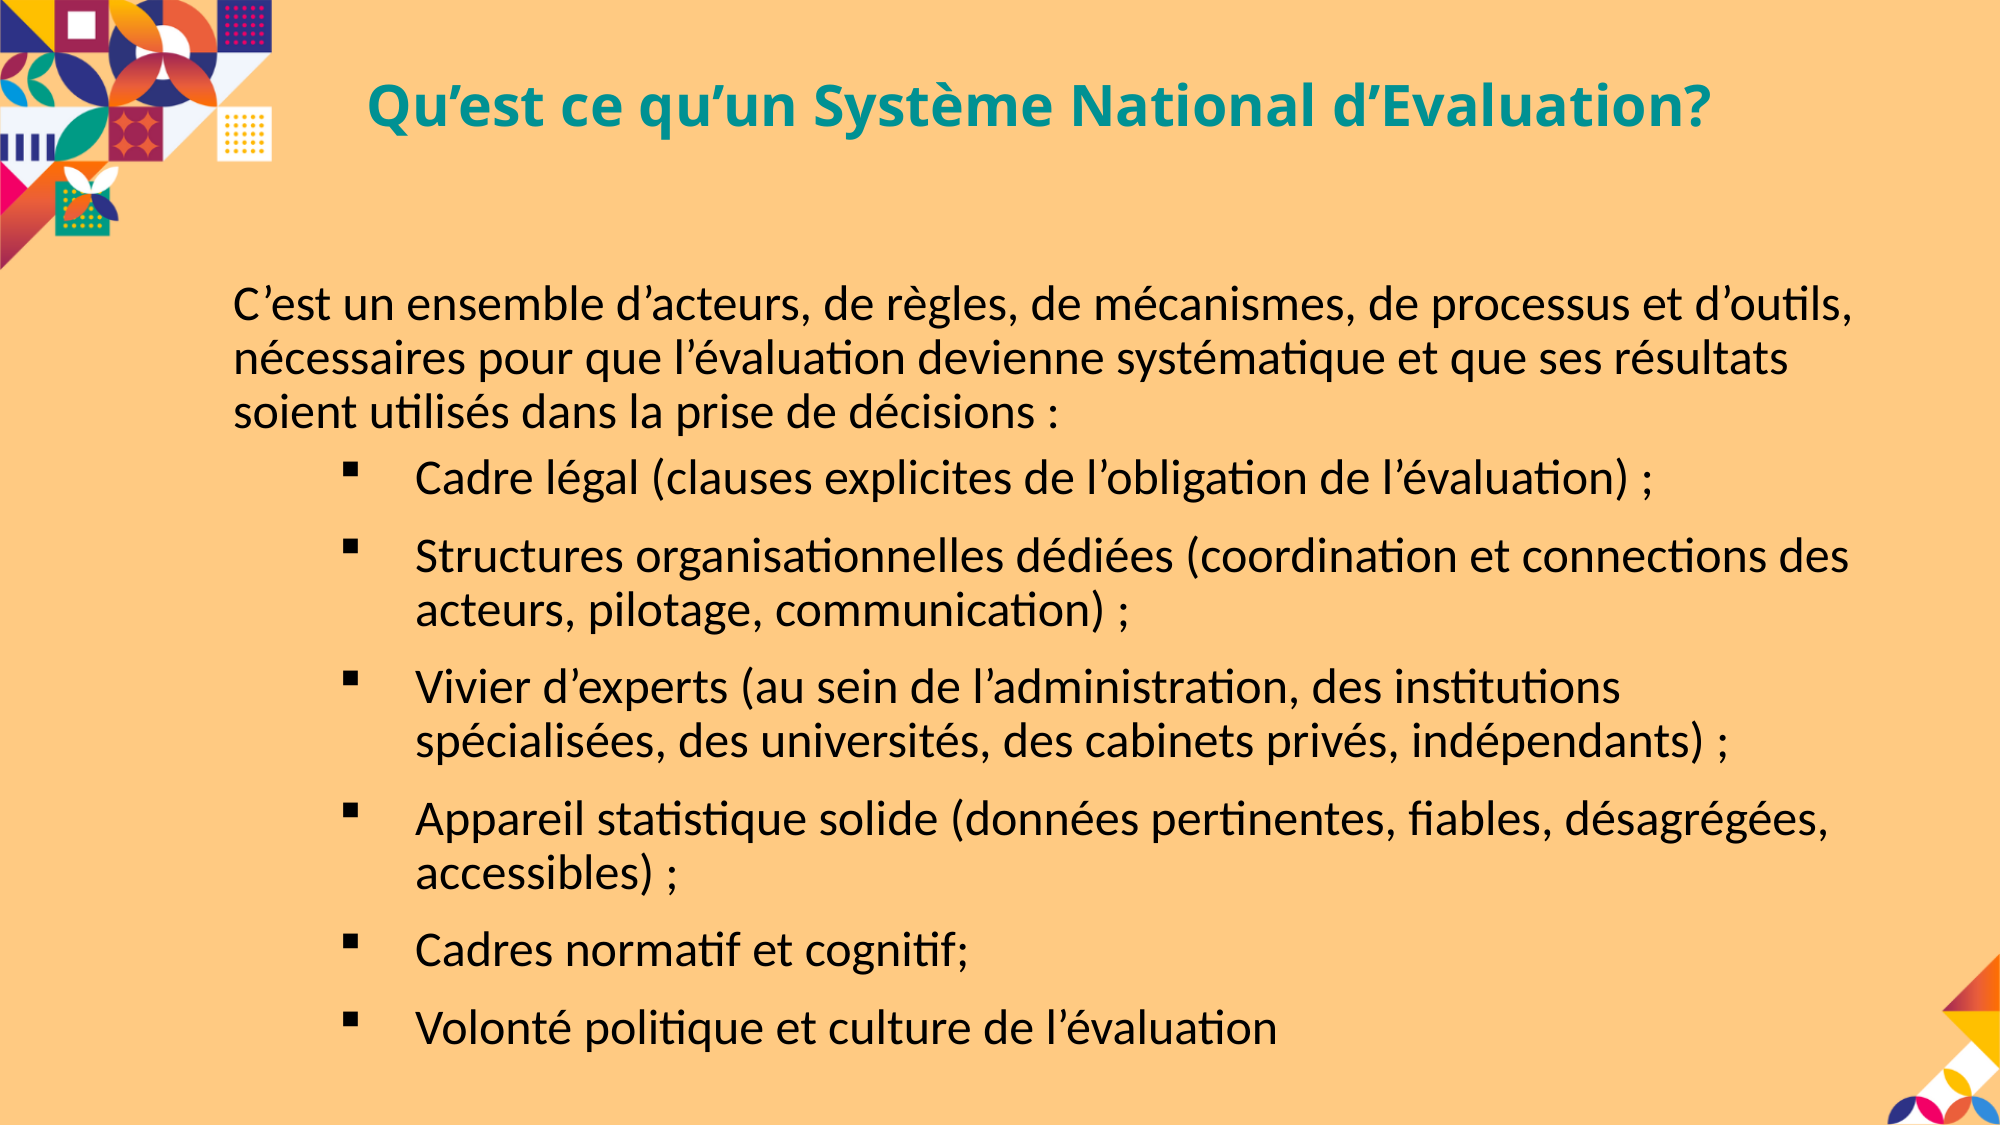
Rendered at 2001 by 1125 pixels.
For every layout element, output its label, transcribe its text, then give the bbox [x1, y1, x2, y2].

list C’est un ensemble d’acteurs, de règles, de mécanismes, de processus et d’outils, nécessaires pour que l’évaluation devienne systématique et que ses résultats soient utilisés dans la prise de décisions : Cadre légal (clauses explicites de l’obligation de l’évaluation) ; Structures organisationnelles dédiées (coordination et connections des acteurs, pilotage, communication) ; Vivier d’experts (au sein de l’administration, des institutions spécialisées, des universités, des cabinets privés, indépendants) ; Appareil statistique solide (données pertinentes, fiables, désagrégées, accessibles) ; Cadres normatif et cognitif; Volonté politique et culture de l’évaluation [218, 269, 1894, 1089]
picture [0, 0, 2000, 1125]
title Qu’est ce qu’un Système National d’Evaluation? [351, 36, 1918, 171]
